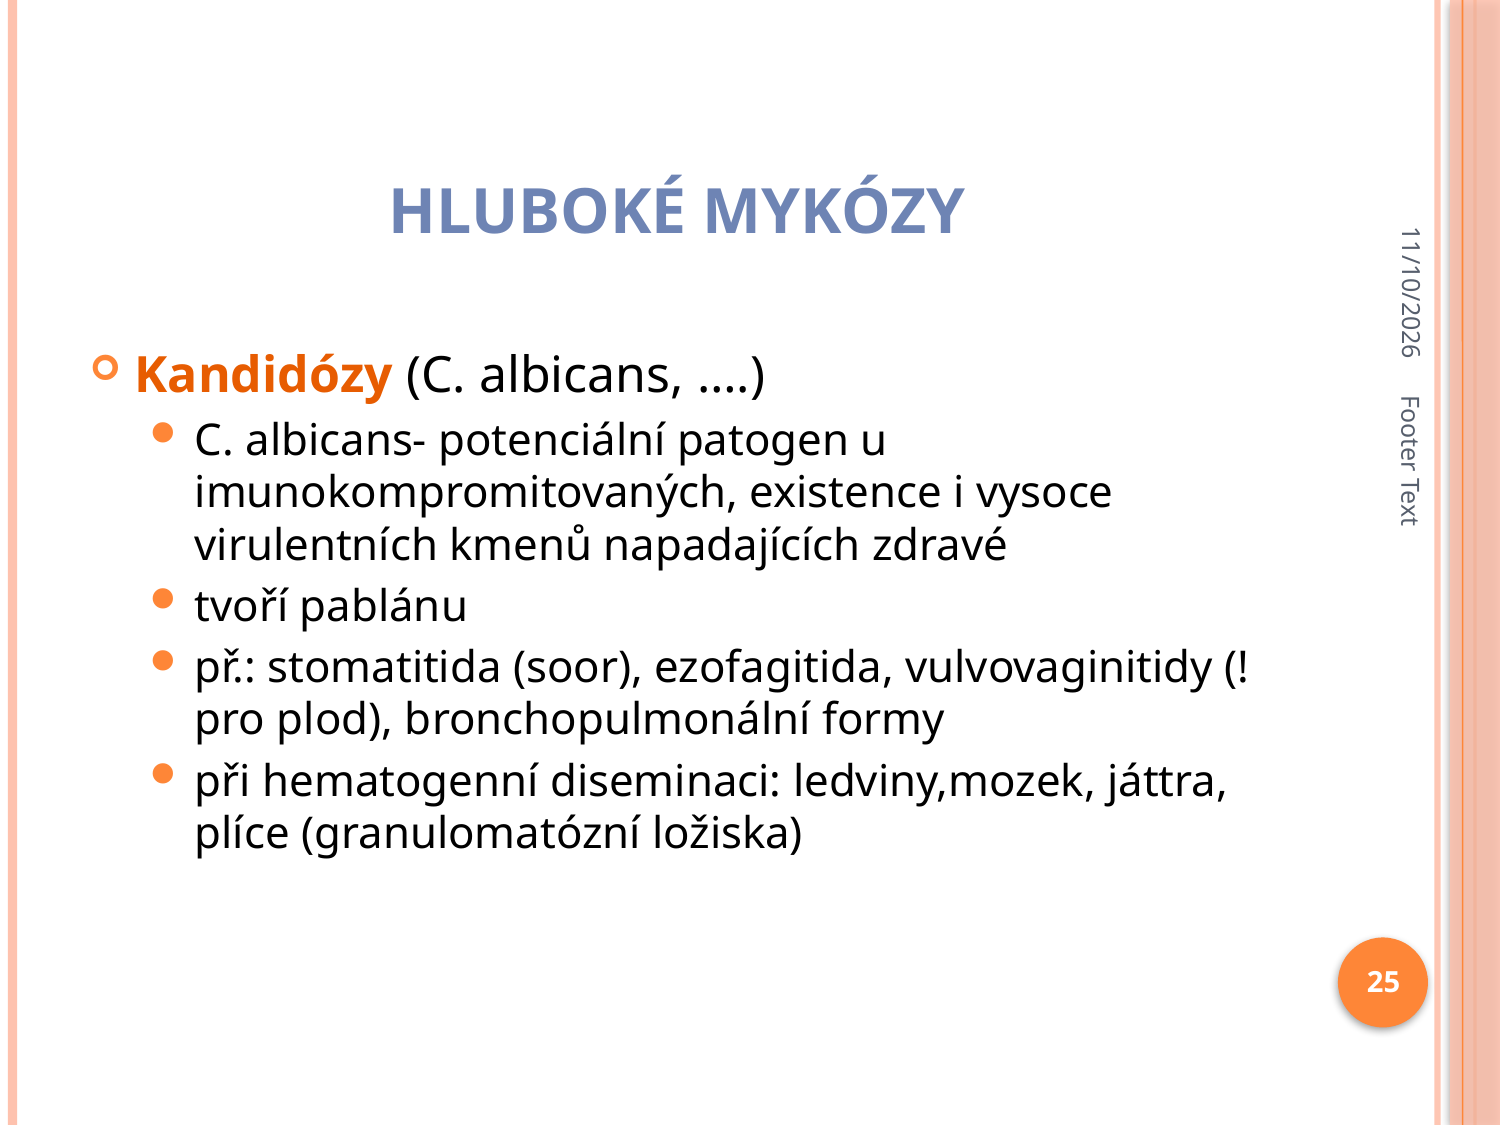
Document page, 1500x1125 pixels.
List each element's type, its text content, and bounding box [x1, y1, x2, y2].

footer Footer Text [1379, 380, 1440, 906]
list Kandidózy (C. albicans, ….) C. albicans- potenciální patogen u imunokompromitovaných, existence i vysoce virulentních kmenů napadajících zdravé tvoří pablánu př.: stomatitida (soor), ezofagitida, vulvovaginitidy (! pro plod), bronchopulmonální formy při hematogenní diseminaci: ledviny,mozek, játtra, plíce (granulomatózní ložiska) [75, 262, 1300, 1062]
title hluboké mykózy [64, 66, 1290, 254]
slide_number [1378, 43, 1442, 374]
slide_number 25 [1333, 940, 1434, 1027]
